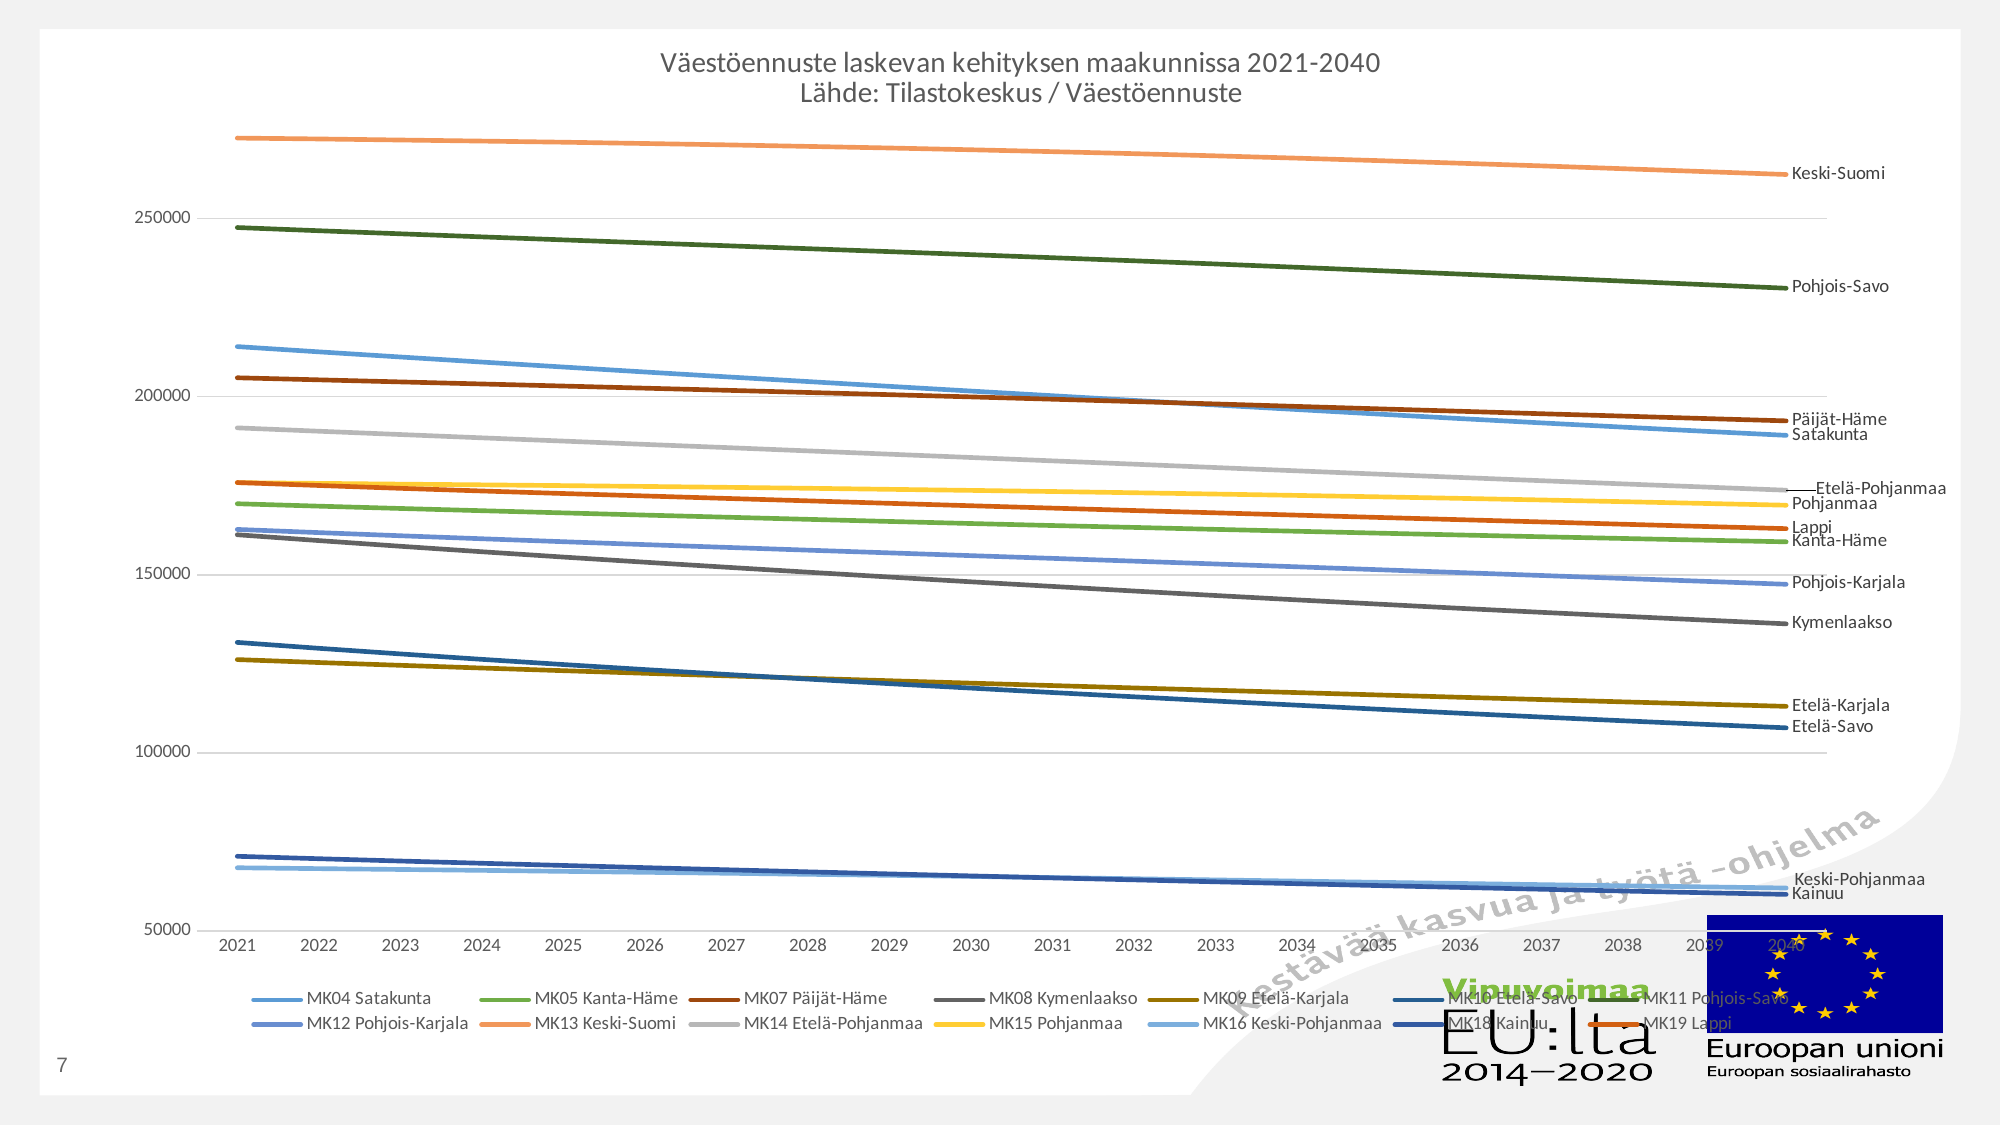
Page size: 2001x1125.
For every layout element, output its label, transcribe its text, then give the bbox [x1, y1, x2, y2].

chart [95, 13, 1948, 1041]
title 7 [41, 1034, 136, 1094]
picture [0, 0, 2000, 1125]
